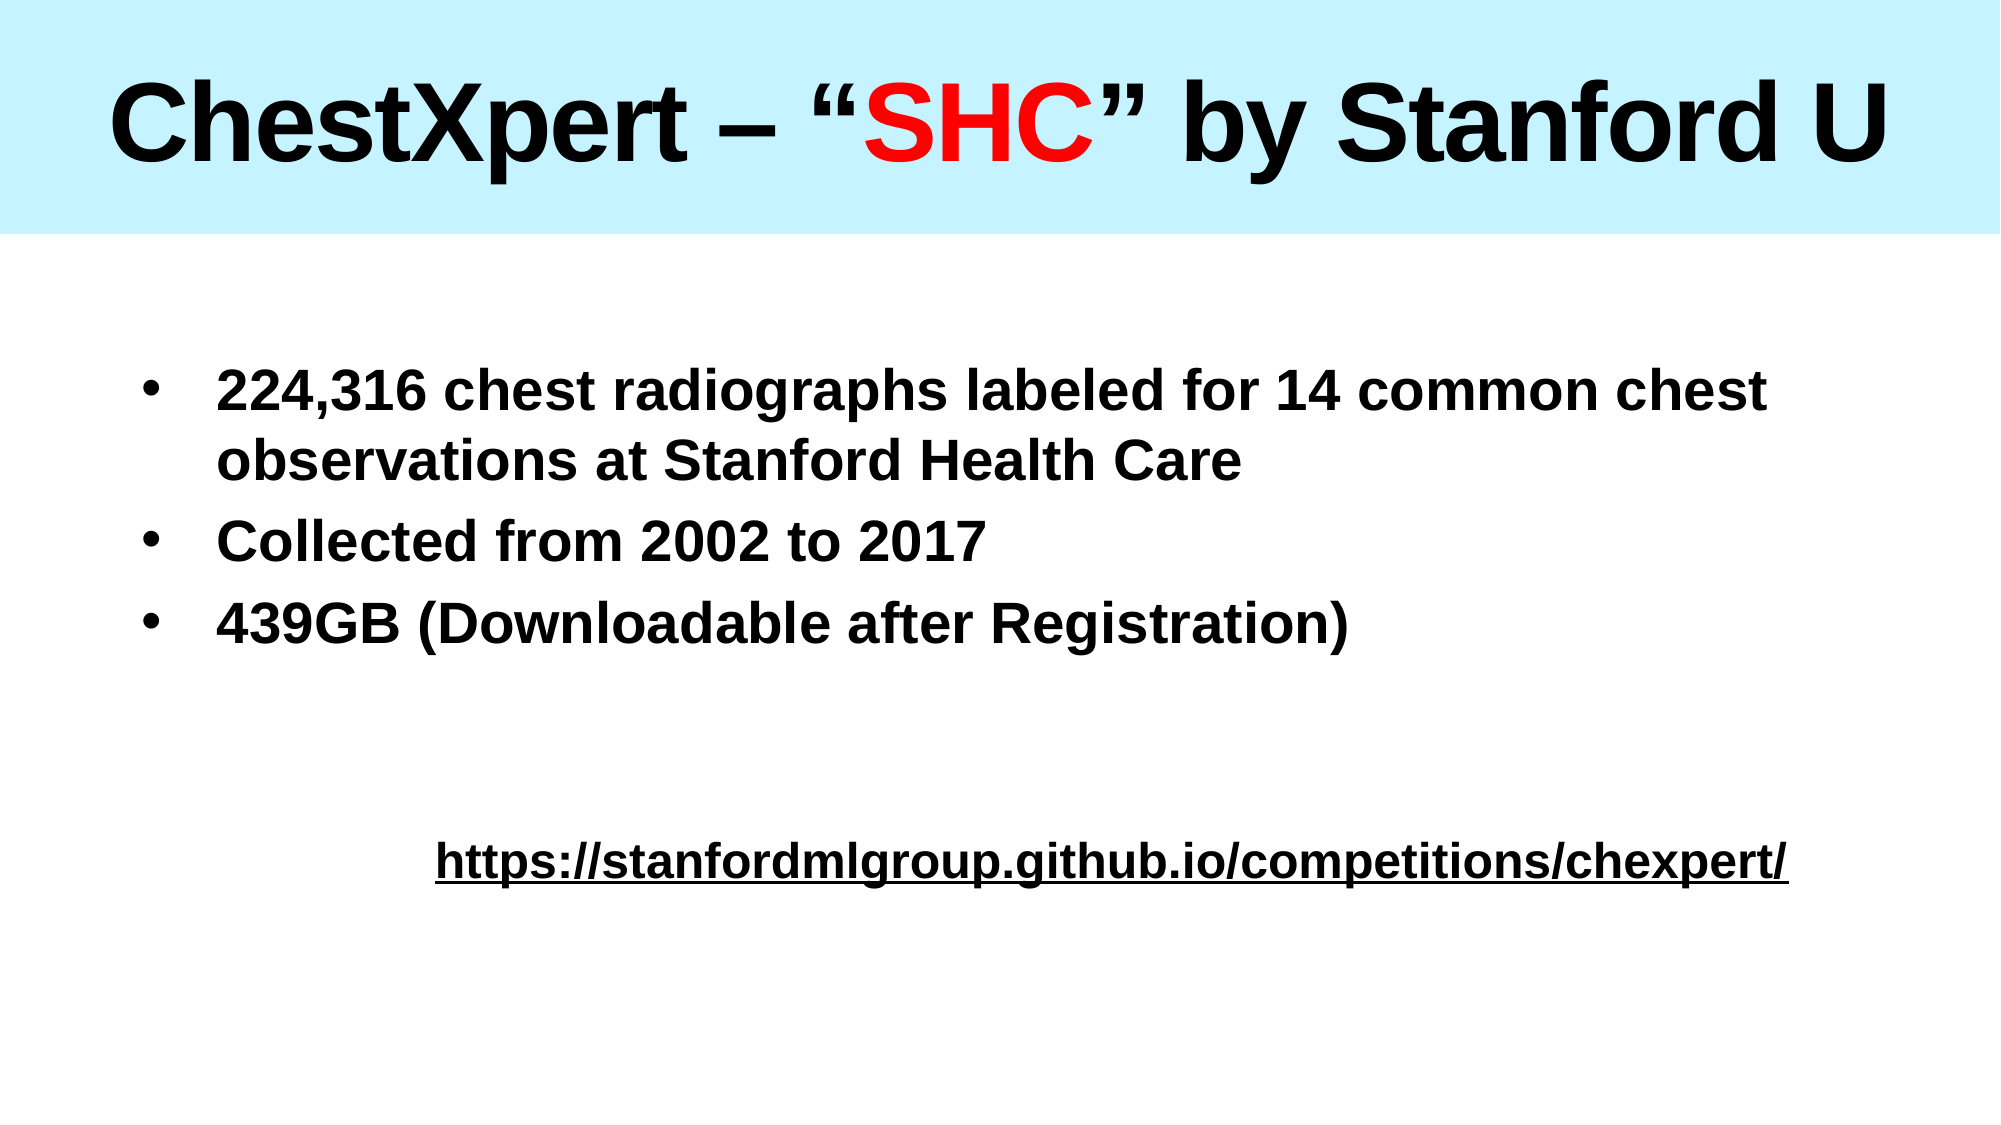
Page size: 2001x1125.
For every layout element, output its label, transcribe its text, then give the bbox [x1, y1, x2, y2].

text_box 224,316 chest radiographs labeled for 14 common chest observations at Stanford Health Care Collected from 2002 to 2017 439GB (Downloadable after Registration) https://stanfordmlgroup.github.io/competitions/chexpert/ [126, 344, 1818, 928]
text_box ChestXpert – “SHC” by Stanford U [0, 0, 2000, 234]
